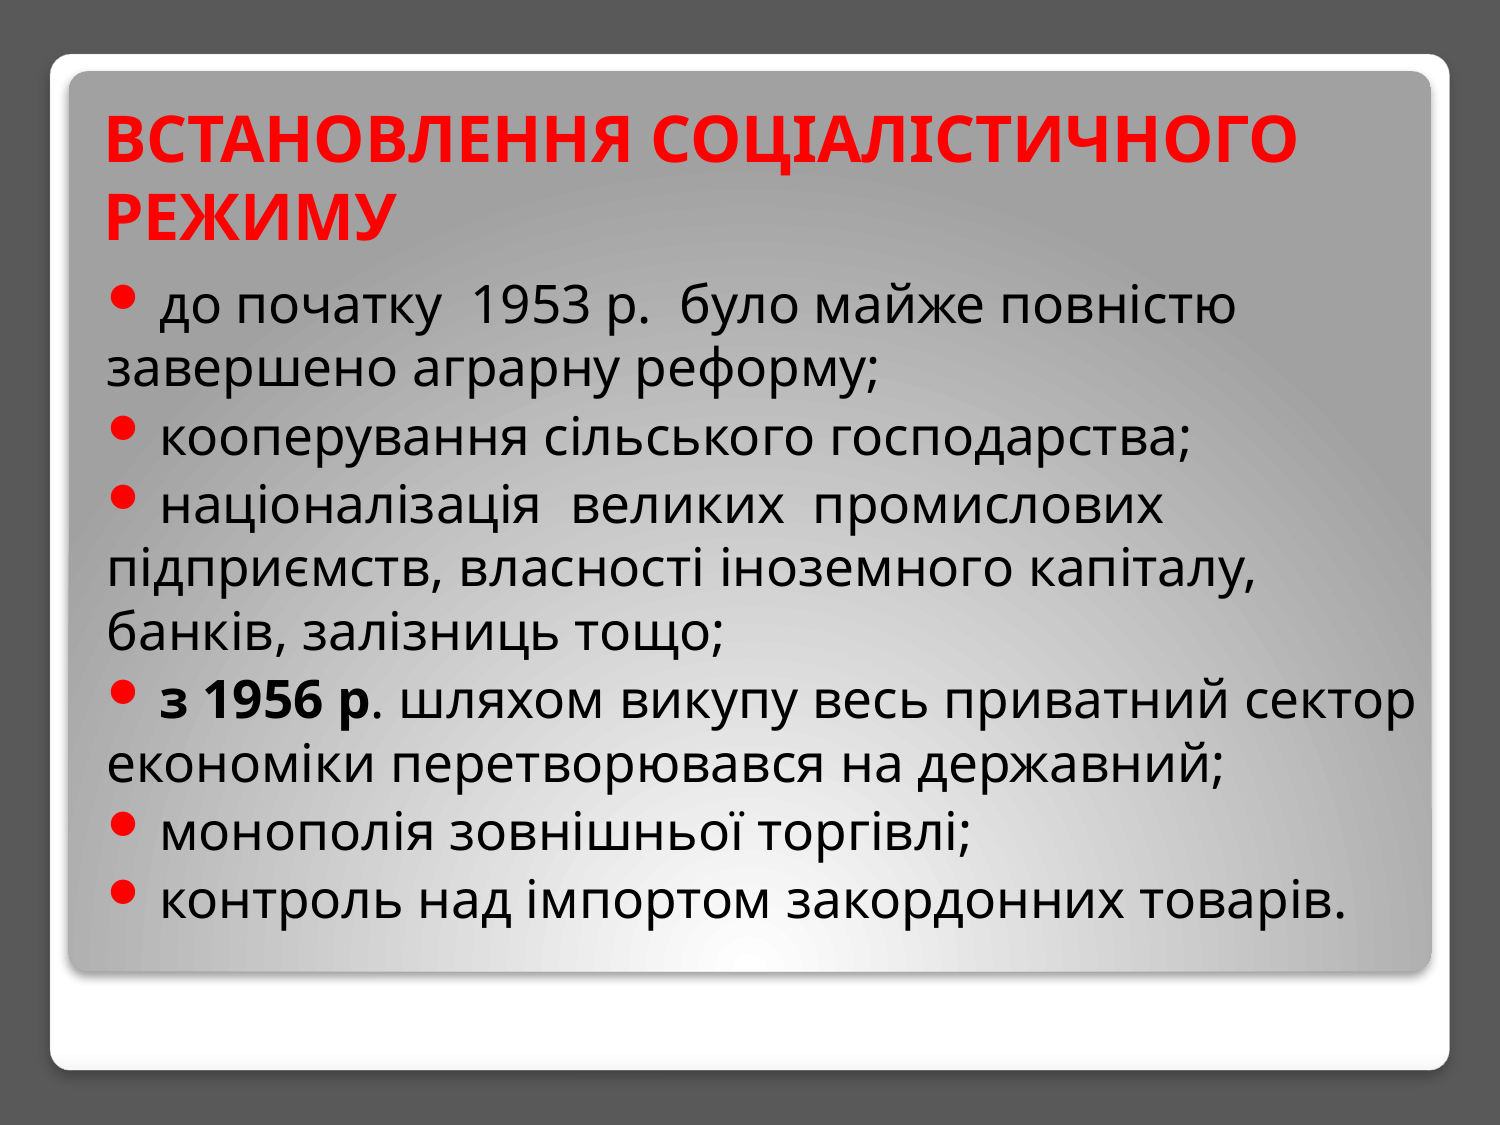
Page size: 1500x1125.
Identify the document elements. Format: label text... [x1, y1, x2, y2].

list до початку 1953 р. було майже повністю завершено аграрну реформу; кооперування сільського господарства; націоналізація великих промислових підприємств, власності іноземного капіталу, банків, залізниць тощо; з 1956 р. шляхом викупу весь приватний сектор економіки перетворювався на державний; монополія зовнішньої торгівлі; контроль над імпортом закордонних товарів. [76, 255, 1447, 988]
title Встановлення соціалістичного режиму [88, 90, 1431, 255]
